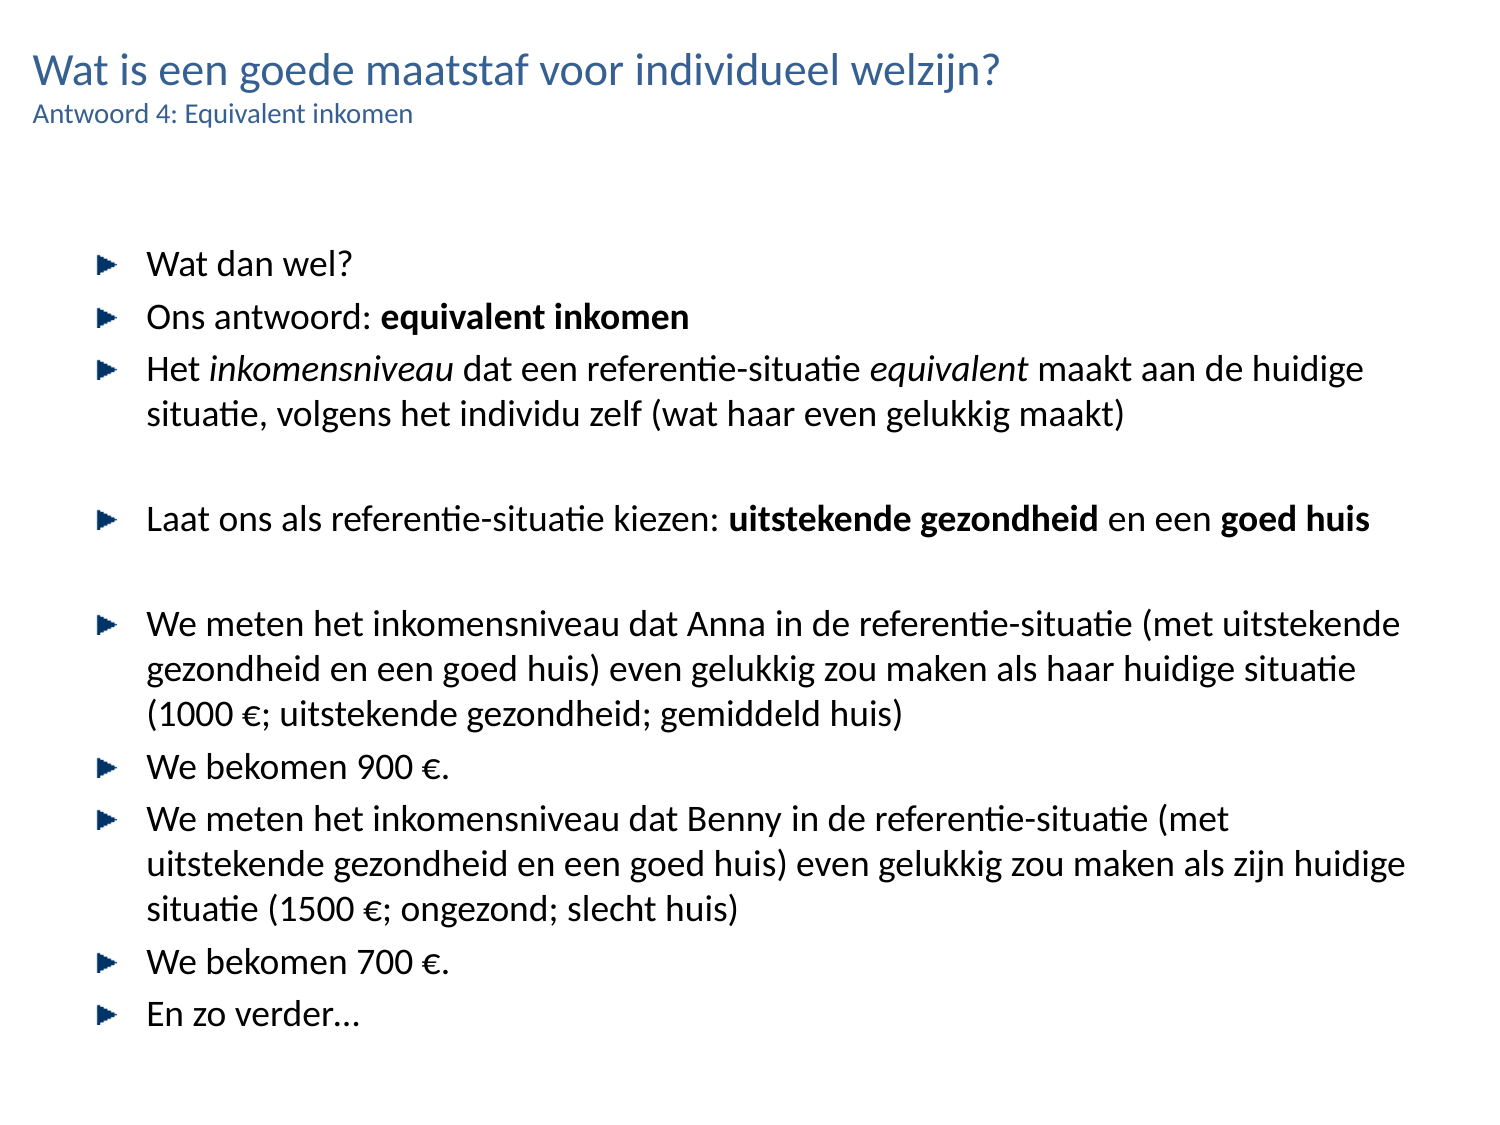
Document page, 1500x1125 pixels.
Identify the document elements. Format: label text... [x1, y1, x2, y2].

picture [90, 248, 117, 275]
picture [90, 353, 117, 380]
list Wat dan wel? Ons antwoord: equivalent inkomen Het inkomensniveau dat een referentie-situatie equivalent maakt aan de huidige situatie, volgens het individu zelf (wat haar even gelukkig maakt) Laat ons als referentie-situatie kiezen: uitstekende gezondheid en een goed huis We meten het inkomensniveau dat Anna in de referentie-situatie (met uitstekende gezondheid en een goed huis) even gelukkig zou maken als haar huidige situatie (1000 €; uitstekende gezondheid; gemiddeld huis) We bekomen 900 €. We meten het inkomensniveau dat Benny in de referentie-situatie (met uitstekende gezondheid en een goed huis) even gelukkig zou maken als zijn huidige situatie (1500 €; ongezond; slecht huis) We bekomen 700 €. En zo verder… [75, 231, 1425, 1083]
picture [90, 946, 117, 973]
picture [90, 503, 117, 530]
picture [90, 608, 117, 635]
title Wat is een goede maatstaf voor individueel welzijn? Antwoord 4: Equivalent inkomen [17, 30, 1368, 139]
picture [90, 301, 117, 328]
picture [90, 803, 117, 830]
picture [90, 751, 117, 778]
picture [90, 998, 117, 1025]
